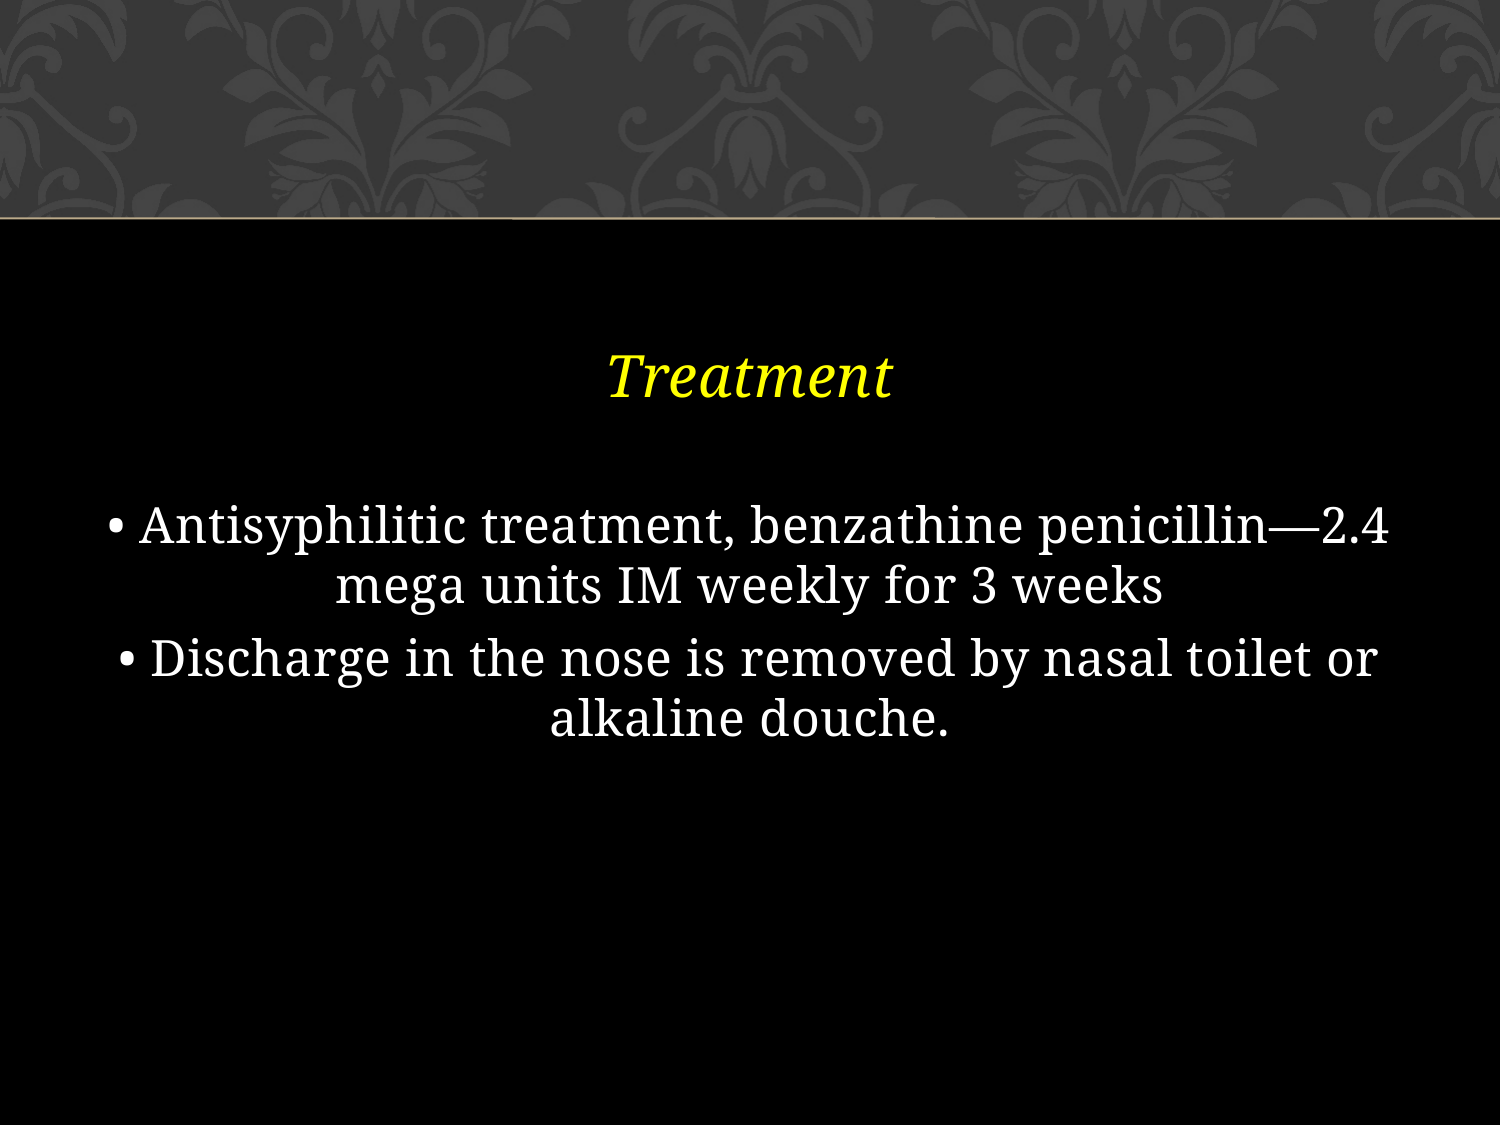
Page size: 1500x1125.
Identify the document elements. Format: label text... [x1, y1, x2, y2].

list Treatment • Antisyphilitic treatment, benzathine penicillin—2.4 mega units IM weekly for 3 weeks • Discharge in the nose is removed by nasal toilet or alkaline douche. [75, 331, 1425, 1000]
